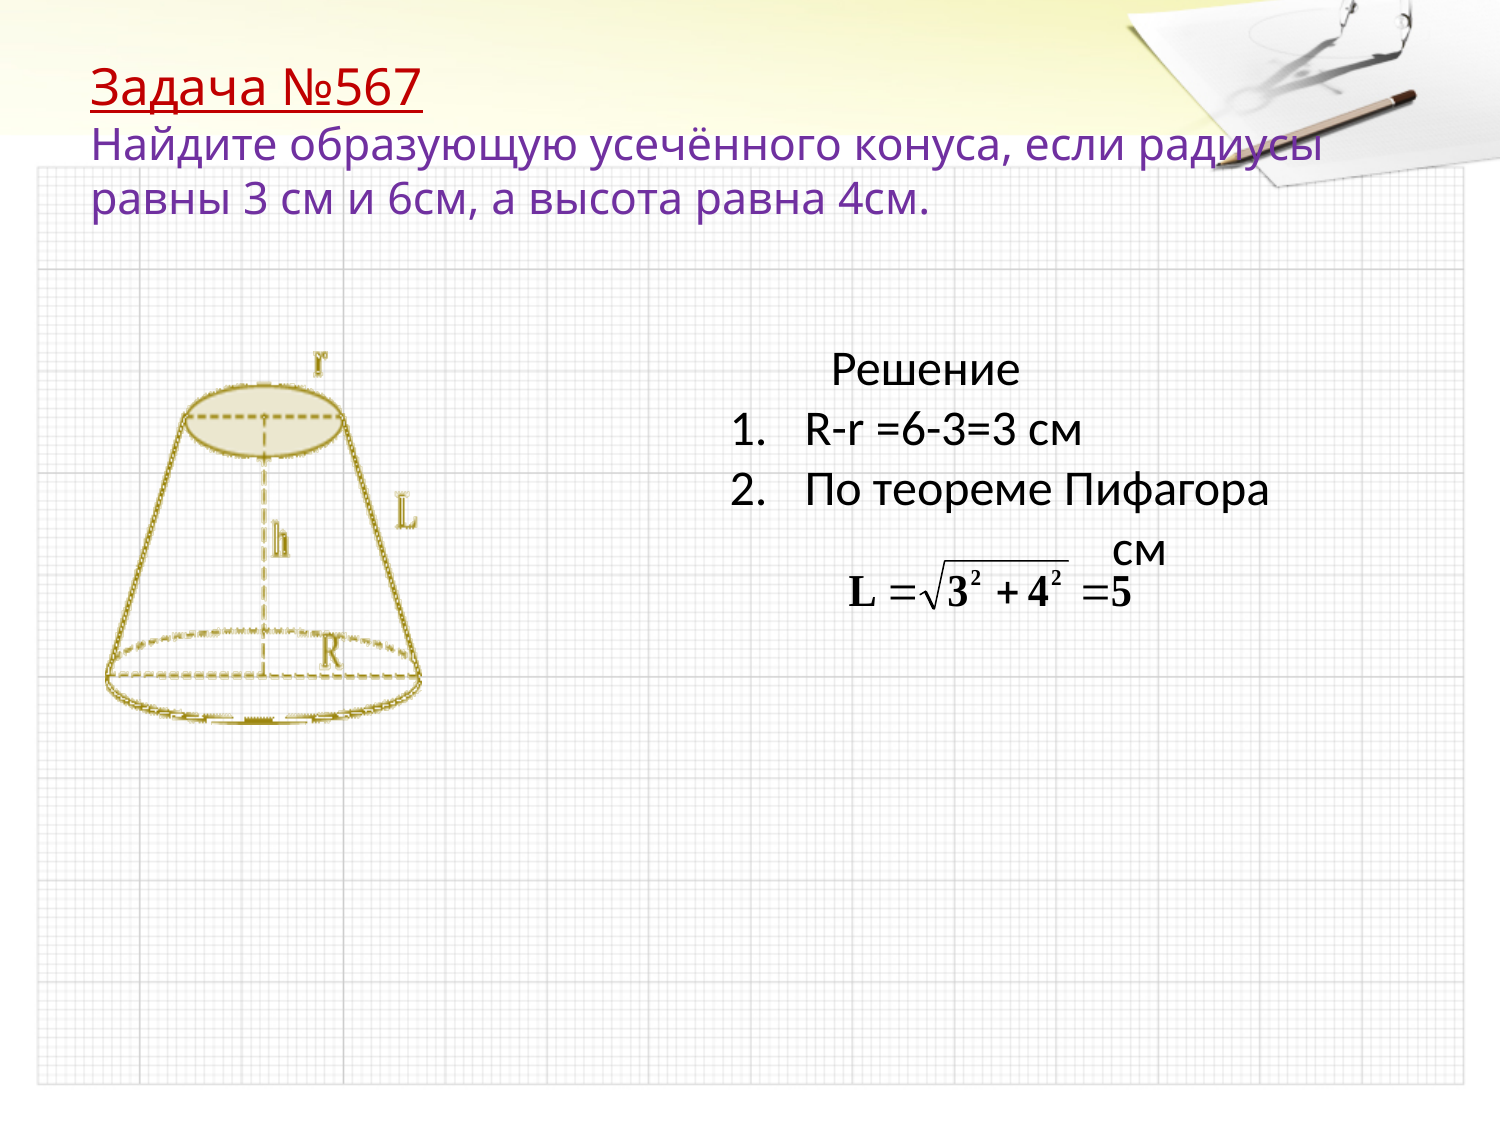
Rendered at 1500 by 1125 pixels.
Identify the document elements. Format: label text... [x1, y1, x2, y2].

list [105, 351, 422, 725]
text_box Решение R-r =6-3=3 см По теореме Пифагора см [714, 328, 1313, 643]
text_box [843, 550, 1137, 620]
title Задача №567 Найдите образующую усечённого конуса, если радиусы равны 3 см и 6см, а высота равна 4см. [75, 45, 1425, 233]
picture [0, 0, 1500, 1125]
